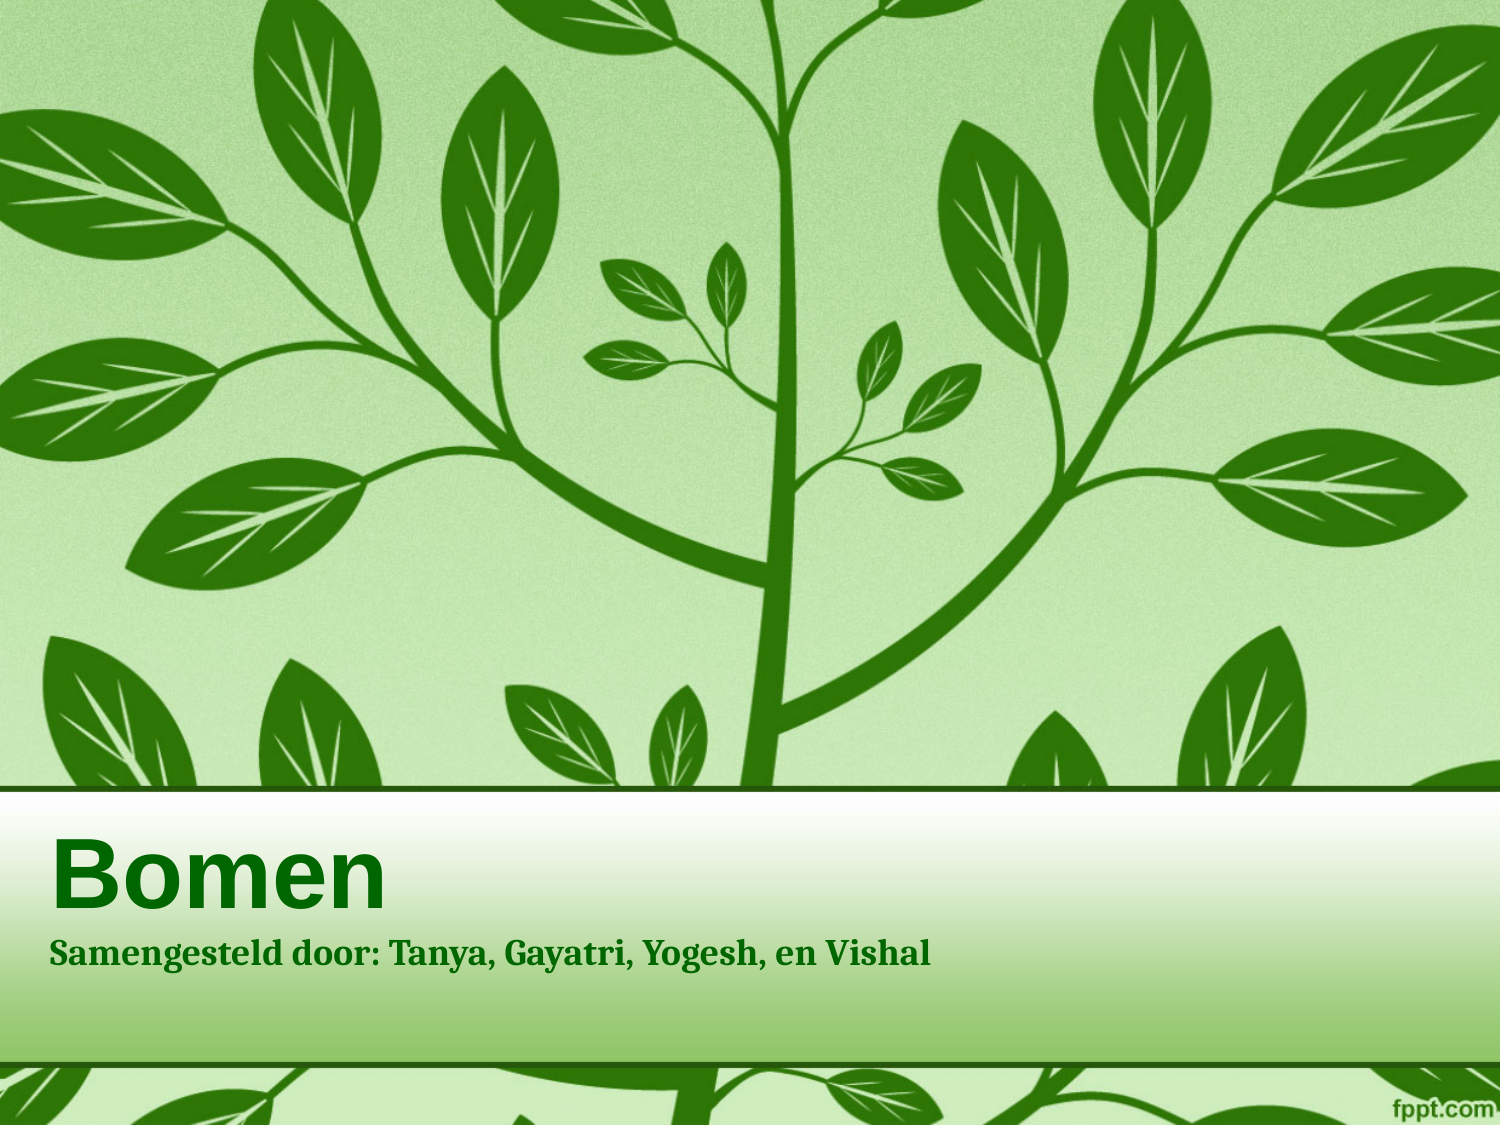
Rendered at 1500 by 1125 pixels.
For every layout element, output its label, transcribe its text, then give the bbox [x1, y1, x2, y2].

title Bomen Samengesteld door: Tanya, Gayatri, Yogesh, en Vishal [34, 820, 1008, 962]
picture [0, 0, 1500, 1125]
